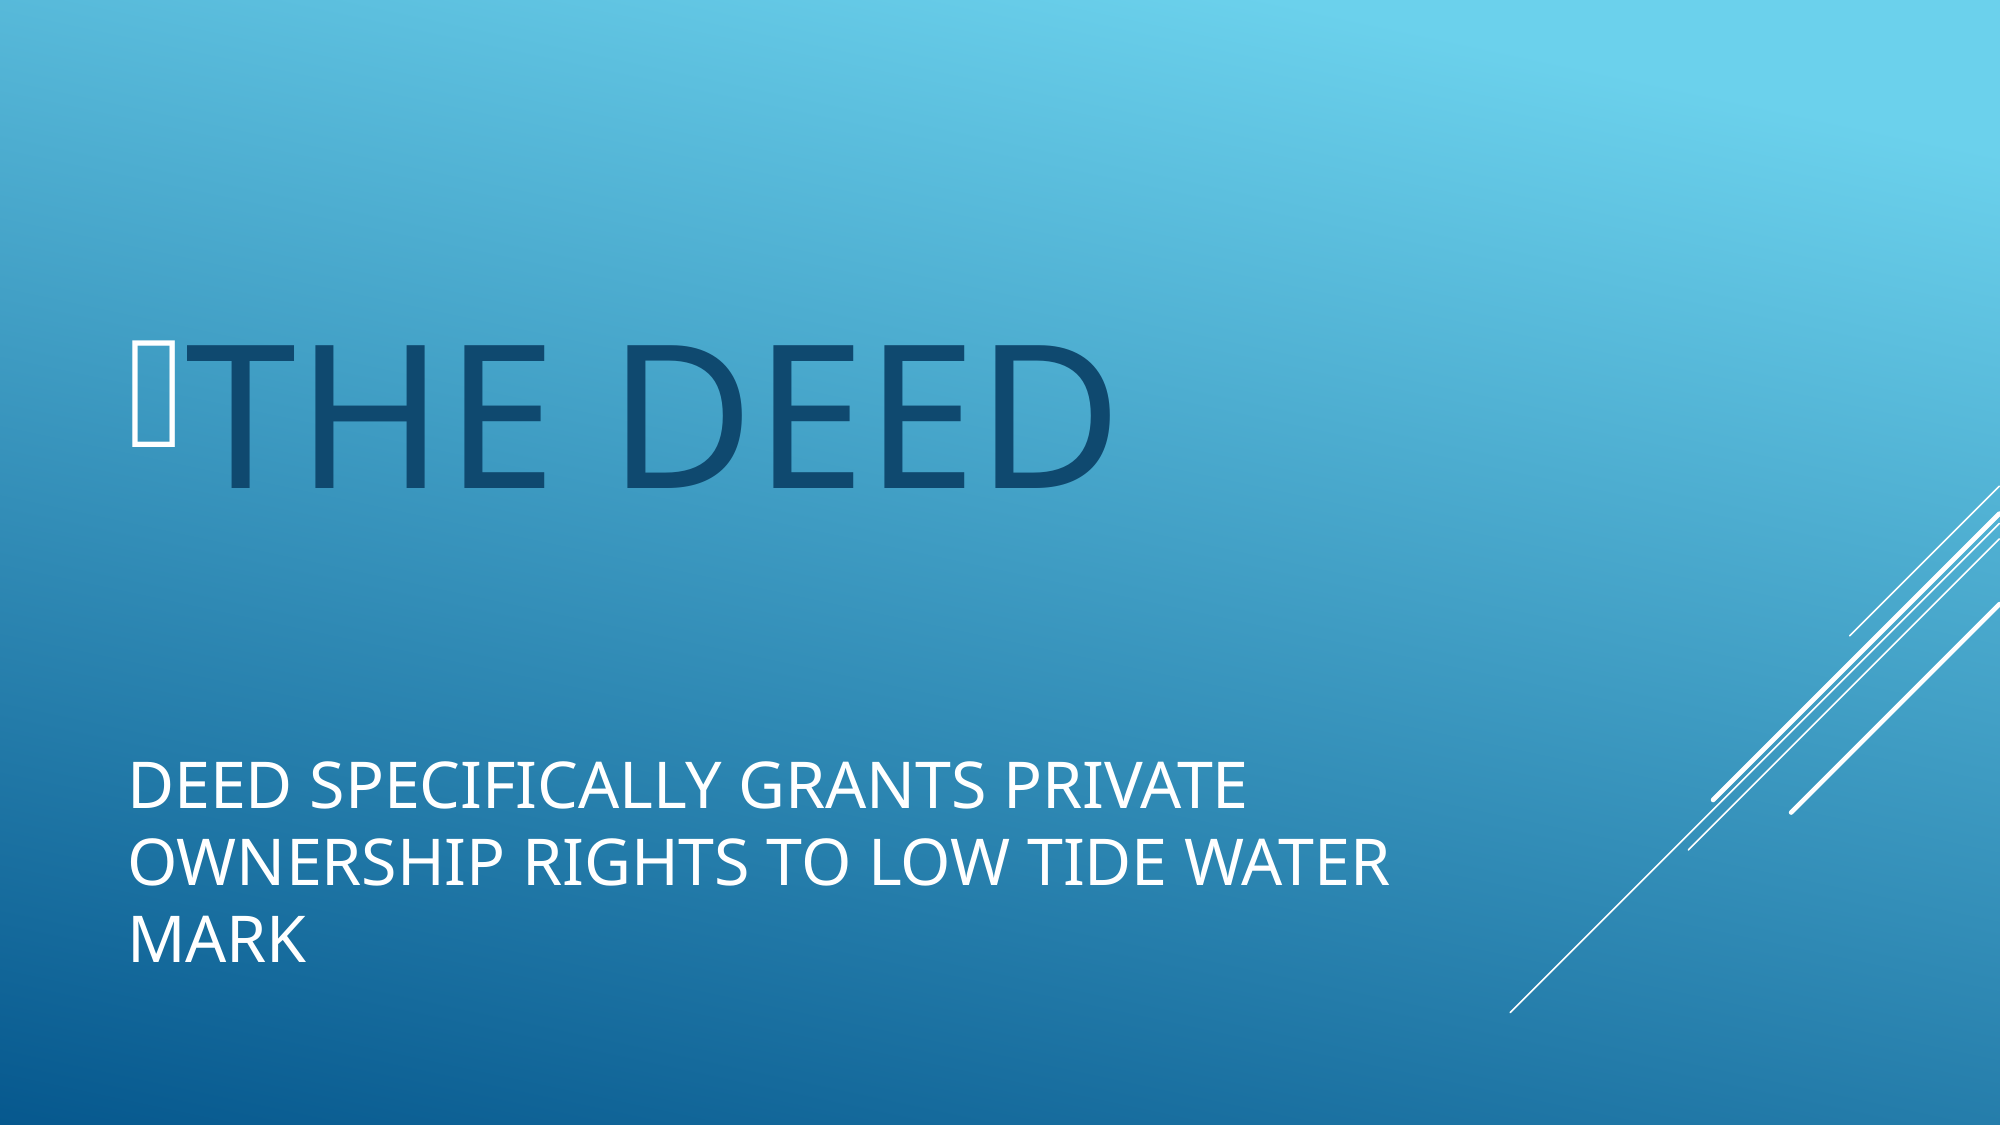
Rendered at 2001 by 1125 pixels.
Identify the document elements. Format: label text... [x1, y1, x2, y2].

list THE DEED [112, 112, 1513, 706]
title DEED SPECIFICALLY GRANTS PRIVATE OWNERSHIP RIGHTS TO LOW TIDE WATER MARK [112, 736, 1513, 984]
